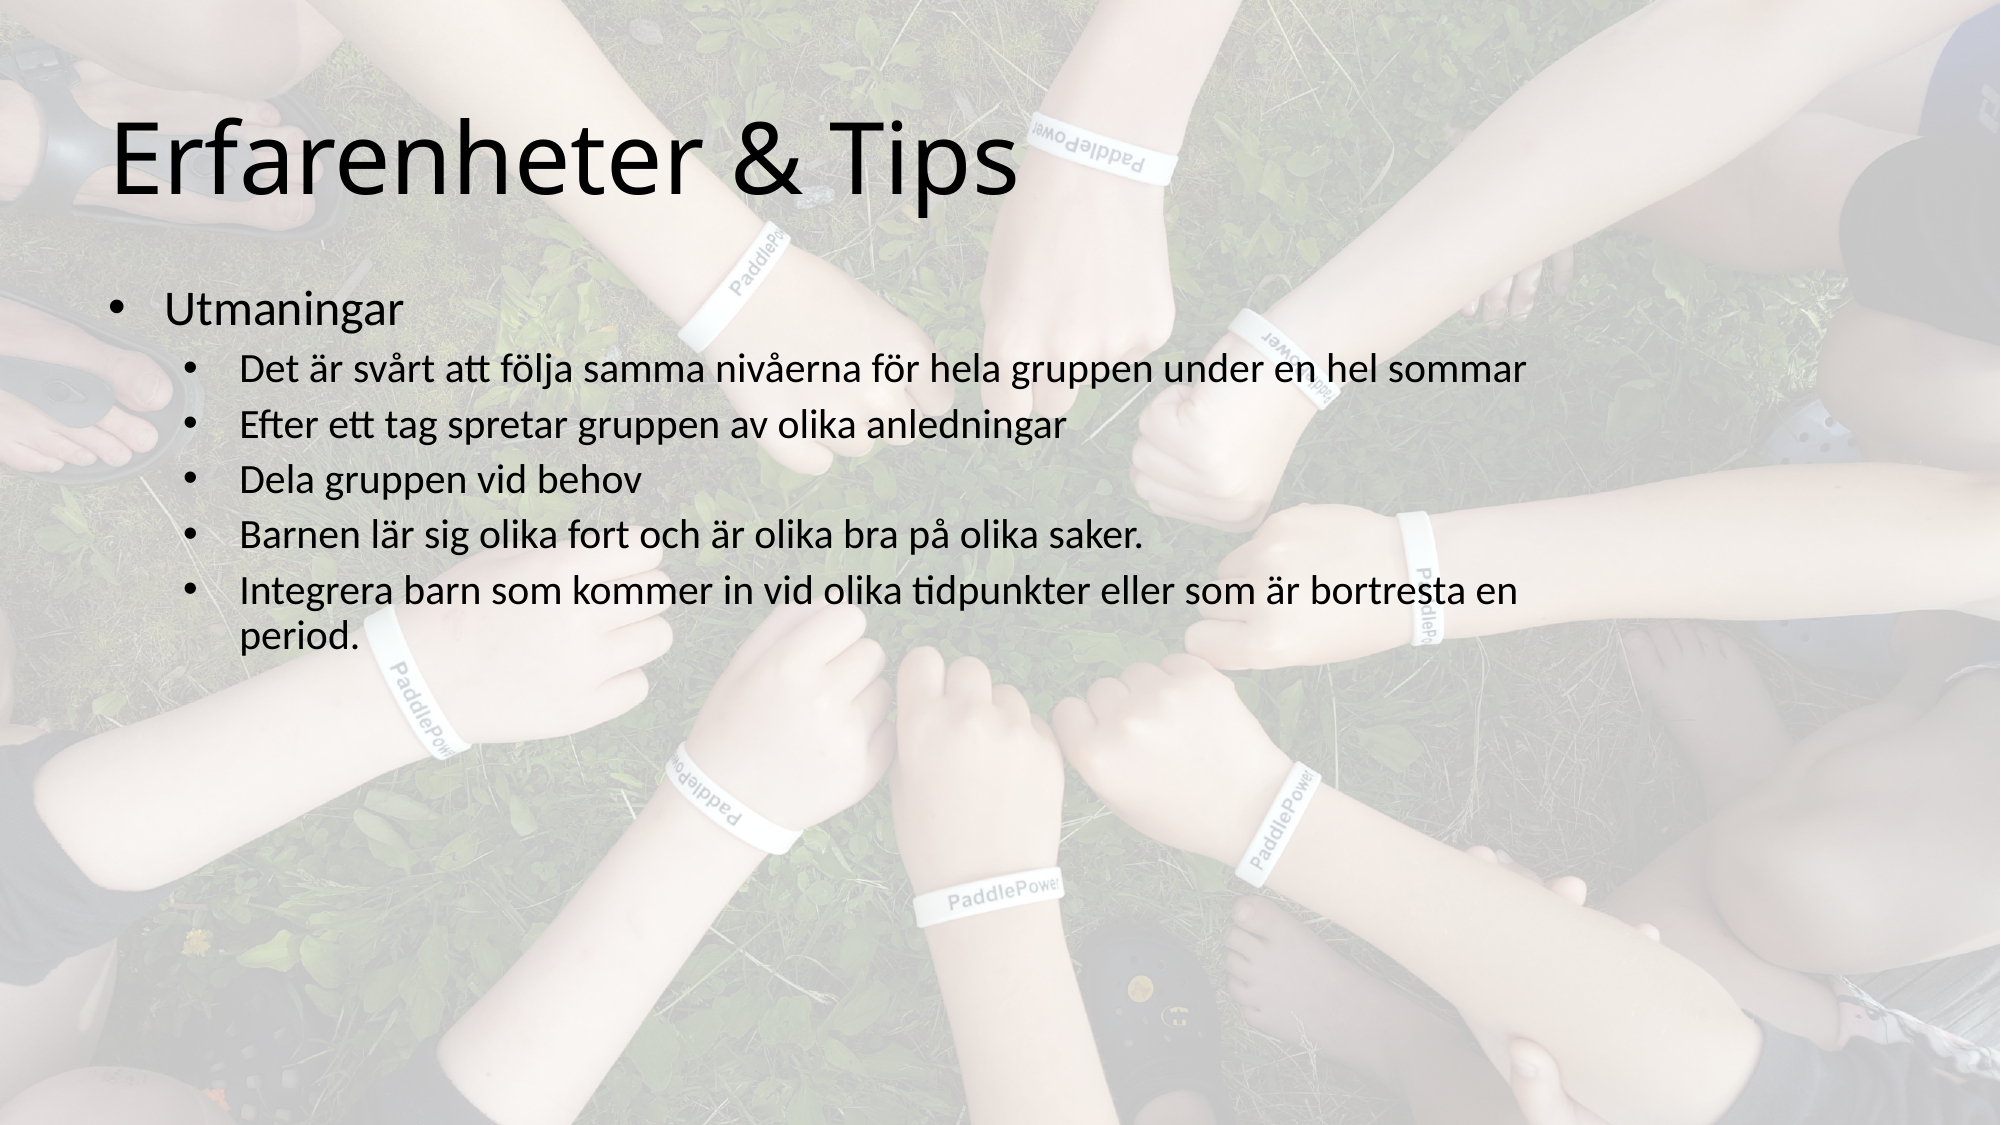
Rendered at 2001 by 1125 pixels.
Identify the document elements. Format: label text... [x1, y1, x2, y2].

subtitle Utmaningar Det är svårt att följa samma nivåerna för hela gruppen under en hel sommar Efter ett tag spretar gruppen av olika anledningar Dela gruppen vid behov Barnen lär sig olika fort och är olika bra på olika saker. Integrera barn som kommer in vid olika tidpunkter eller som är bortresta en period. [93, 274, 1618, 1053]
title Erfarenheter & Tips [93, 43, 1594, 224]
